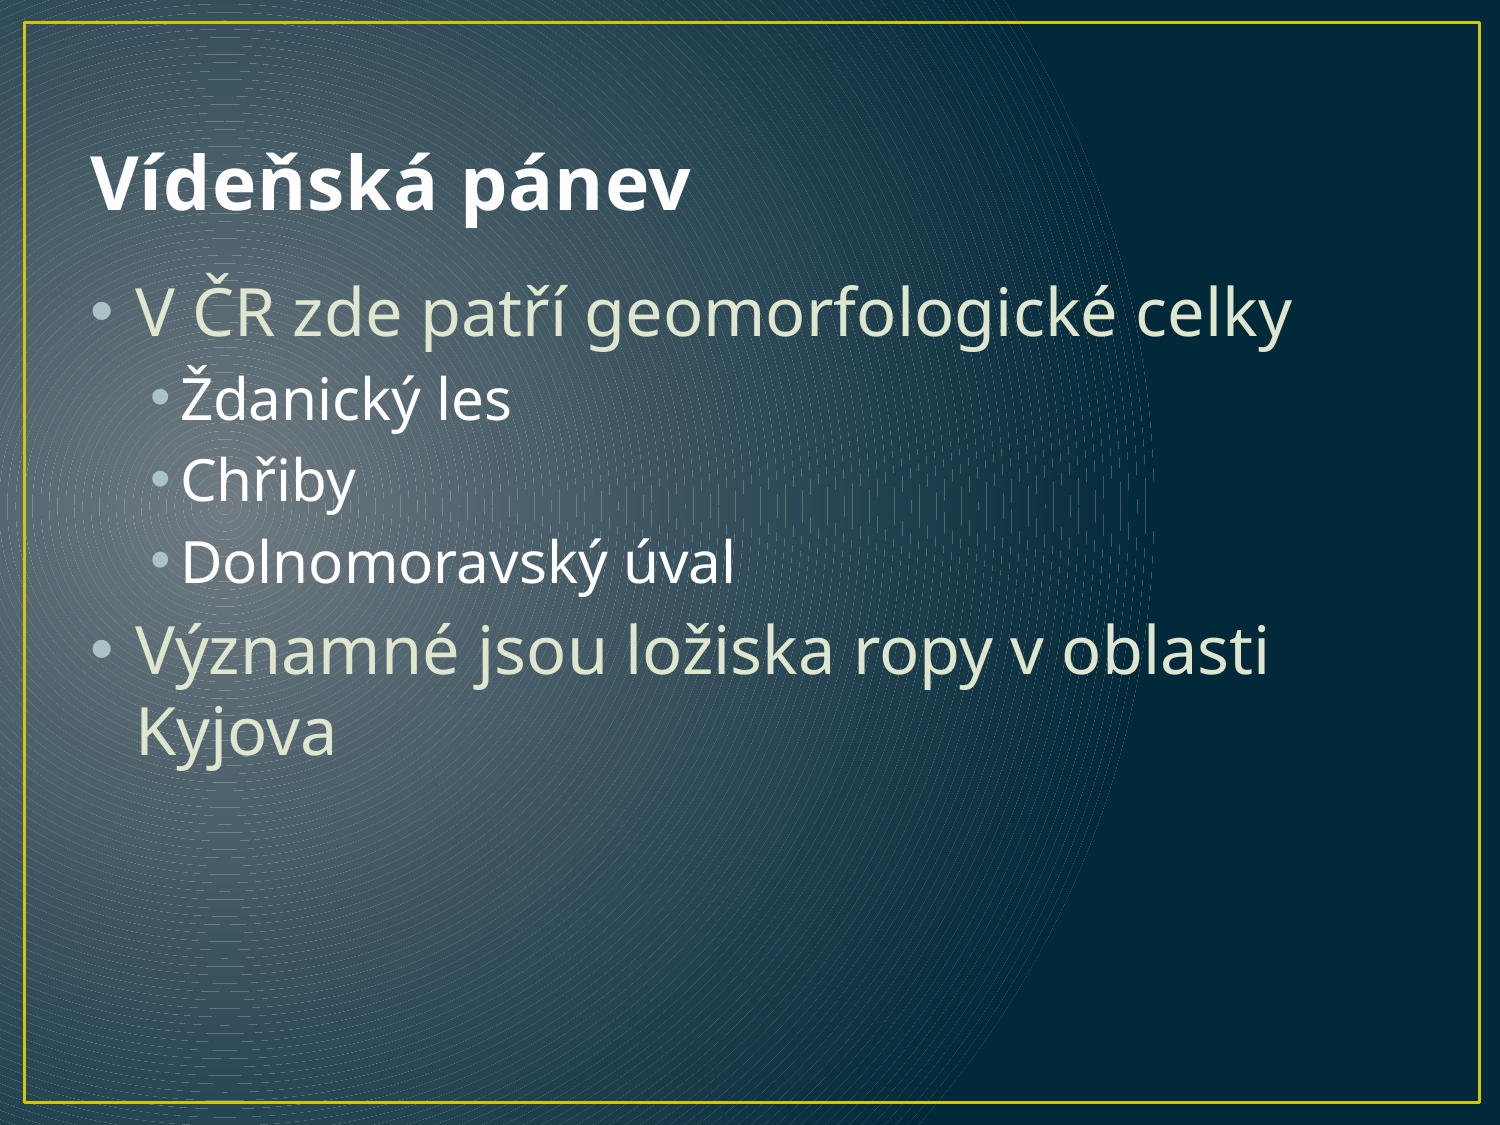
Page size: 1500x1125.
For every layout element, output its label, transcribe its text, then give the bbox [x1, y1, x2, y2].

list V ČR zde patří geomorfologické celky Ždanický les Chřiby Dolnomoravský úval Významné jsou ložiska ropy v oblasti Kyjova [75, 262, 1425, 1005]
title Vídeňská pánev [75, 45, 1425, 233]
